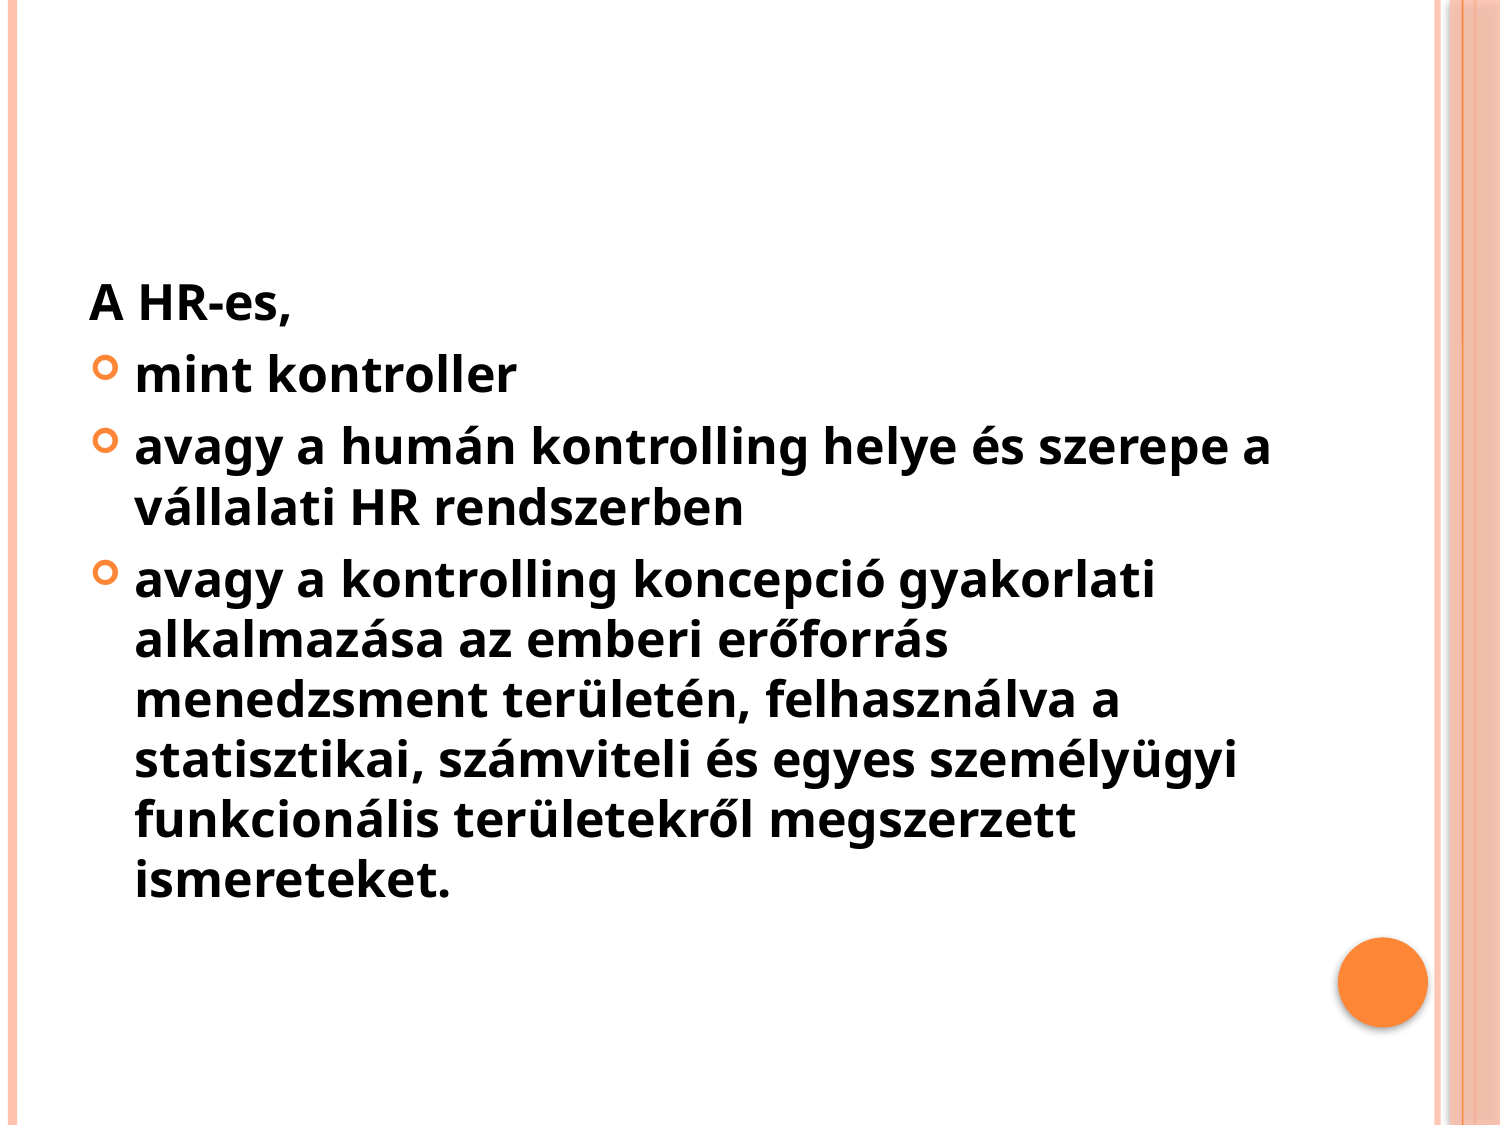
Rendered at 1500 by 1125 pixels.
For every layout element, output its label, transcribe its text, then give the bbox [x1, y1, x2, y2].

list A HR-es, mint kontroller avagy a humán kontrolling helye és szerepe a vállalati HR rendszerben avagy a kontrolling koncepció gyakorlati alkalmazása az emberi erőforrás menedzsment területén, felhasználva a statisztikai, számviteli és egyes személyügyi funkcionális területekről megszerzett ismereteket. [75, 262, 1300, 1062]
